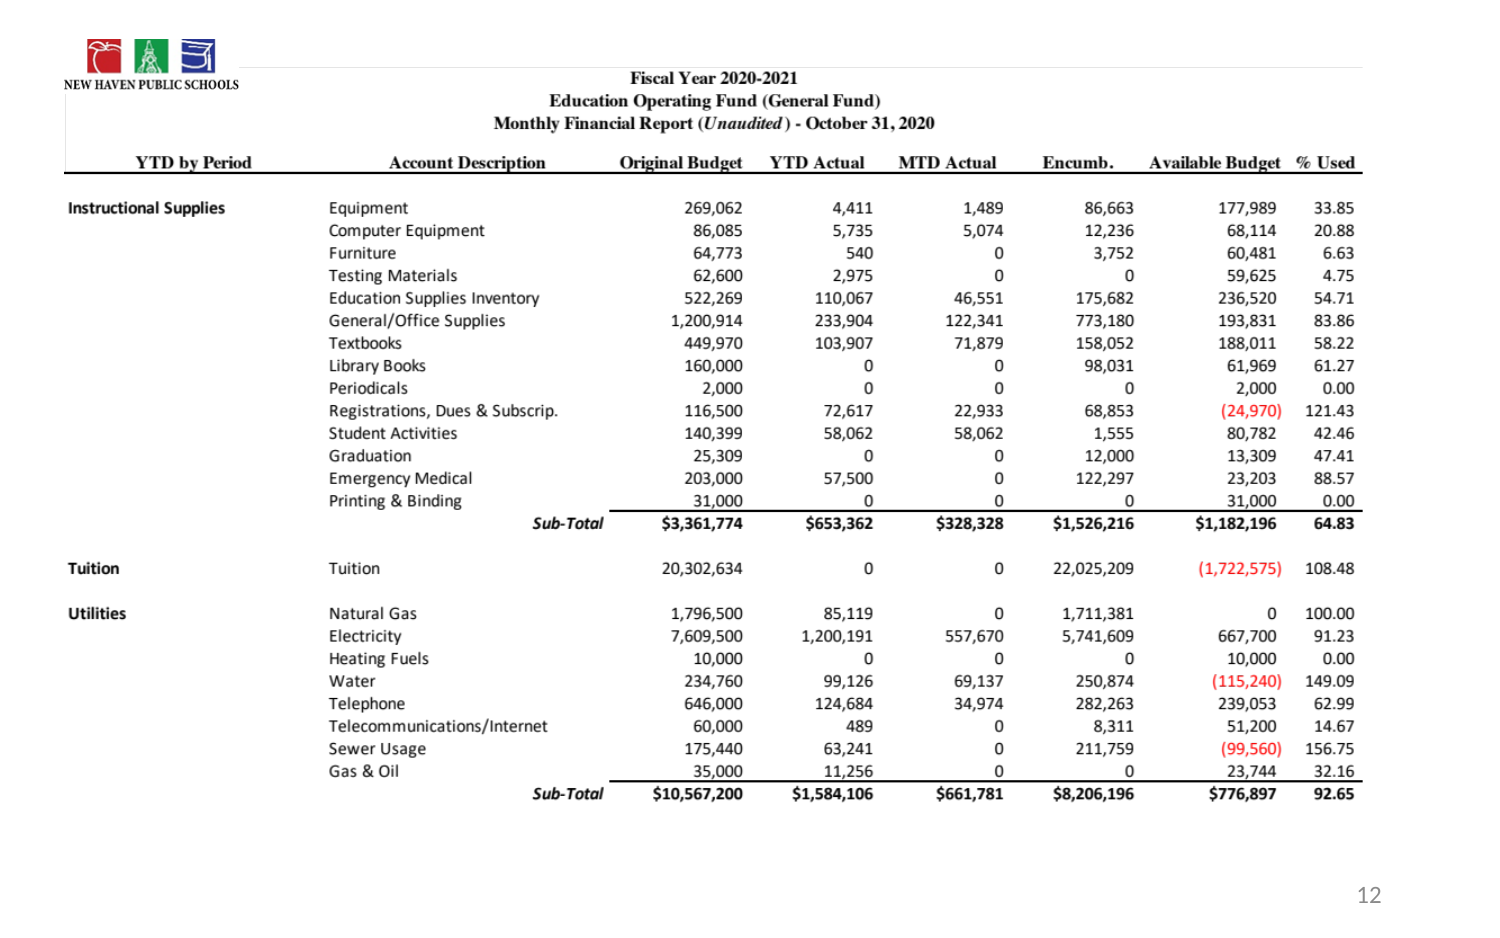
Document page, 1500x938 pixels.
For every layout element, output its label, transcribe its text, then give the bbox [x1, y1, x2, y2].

slide_number 12 [1059, 868, 1397, 919]
picture [64, 39, 1363, 803]
